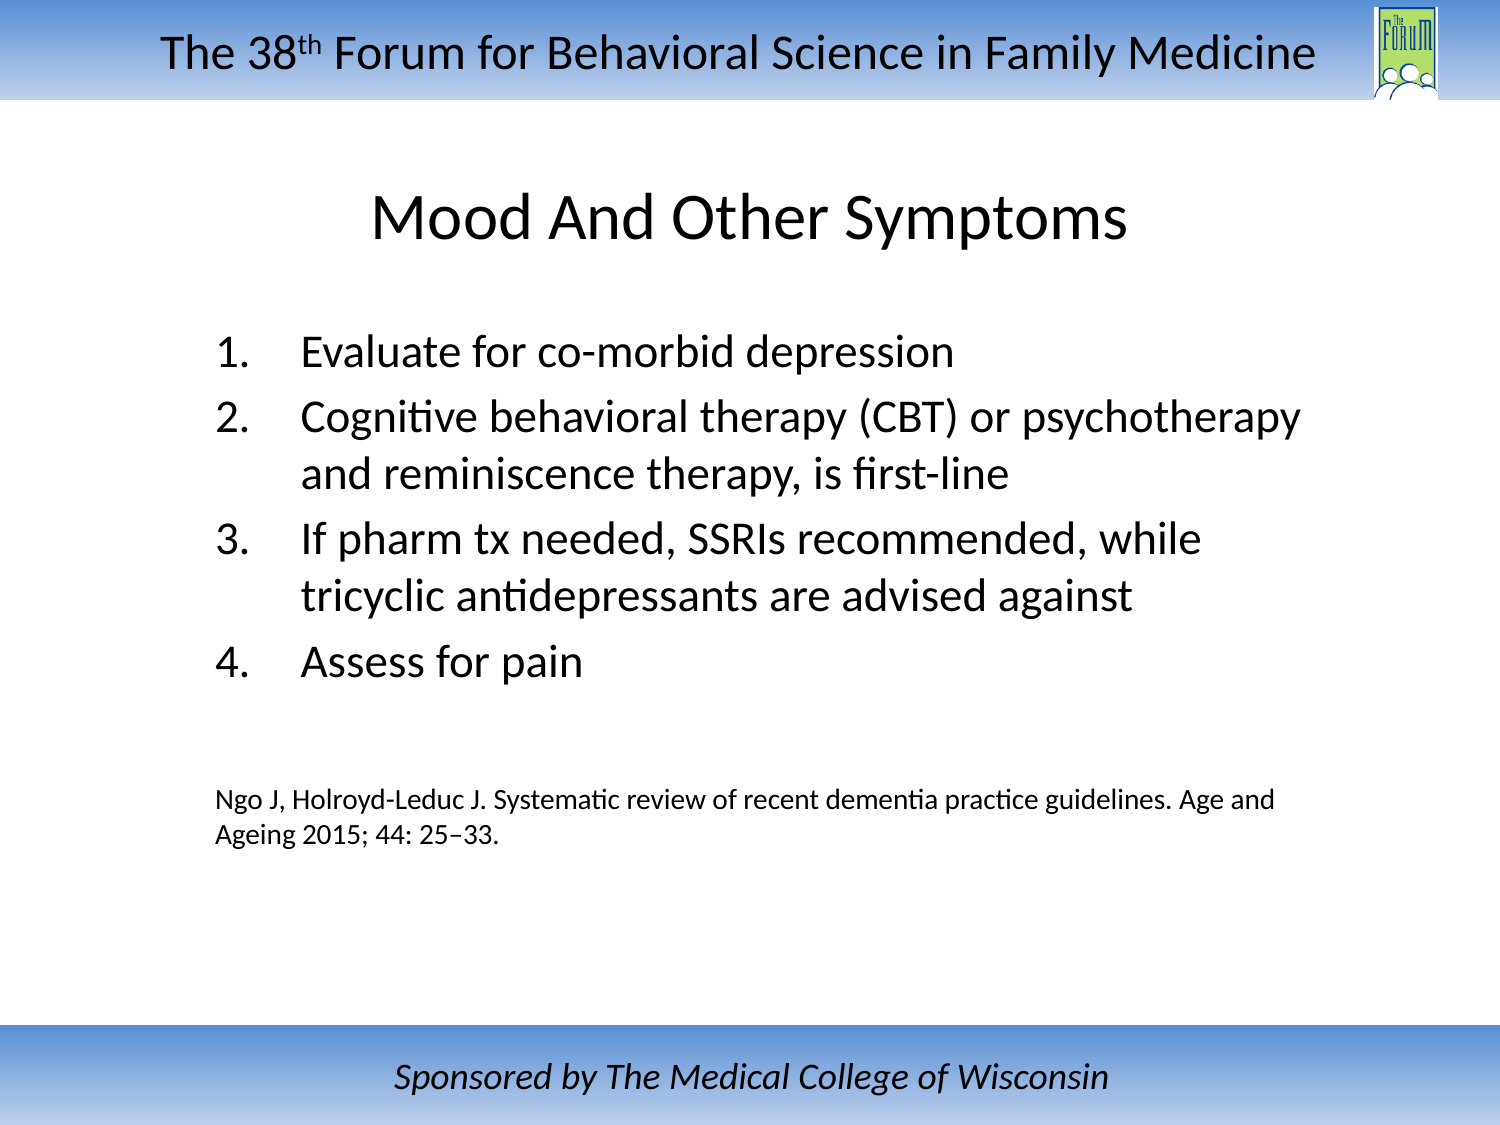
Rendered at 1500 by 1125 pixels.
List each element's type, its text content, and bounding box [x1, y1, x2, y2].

title Mood And Other Symptoms [75, 137, 1425, 288]
list Evaluate for co-morbid depression Cognitive behavioral therapy (CBT) or psychotherapy and reminiscence therapy, is first-line If pharm tx needed, SSRIs recommended, while tricyclic antidepressants are advised against Assess for pain Ngo J, Holroyd-Leduc J. Systematic review of recent dementia practice guidelines. Age and Ageing 2015; 44: 25–33. [200, 312, 1363, 868]
picture [1374, 7, 1438, 100]
